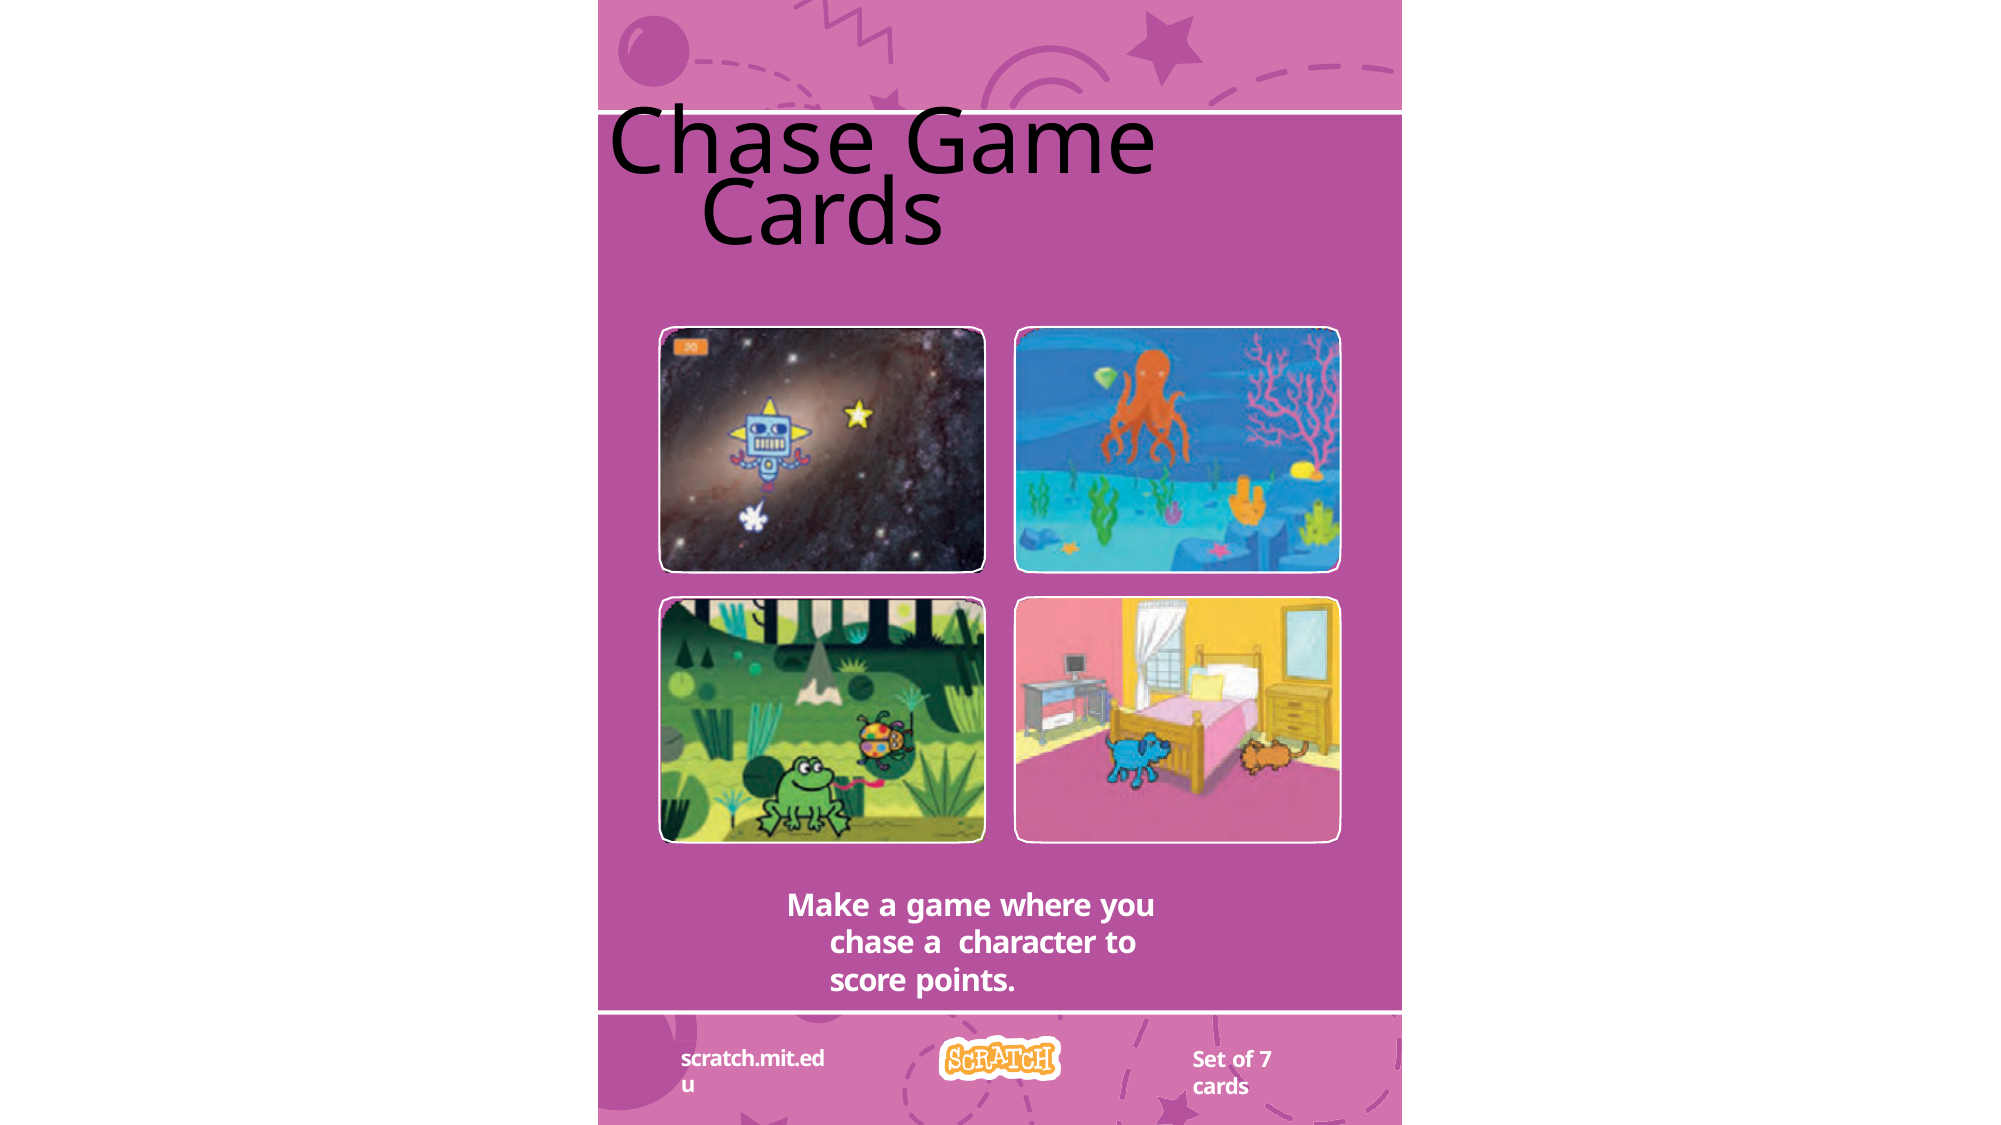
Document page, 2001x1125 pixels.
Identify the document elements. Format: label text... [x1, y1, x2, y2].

text_box [1308, 63, 1341, 71]
text_box [793, 0, 814, 10]
text_box [1361, 64, 1395, 74]
text_box [618, 15, 690, 87]
text_box [822, 0, 894, 65]
text_box [598, 0, 1402, 89]
text_box [721, 60, 740, 67]
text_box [598, 1015, 1402, 1125]
text_box [1126, 10, 1204, 87]
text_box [658, 325, 1342, 844]
text_box [773, 71, 791, 82]
title Chase Game Cards [547, 89, 1431, 286]
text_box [598, 110, 1402, 1015]
text_box [1255, 68, 1288, 83]
text_box [797, 83, 807, 89]
text_box [747, 63, 766, 72]
text_box [694, 59, 713, 64]
text_box [985, 45, 1110, 89]
